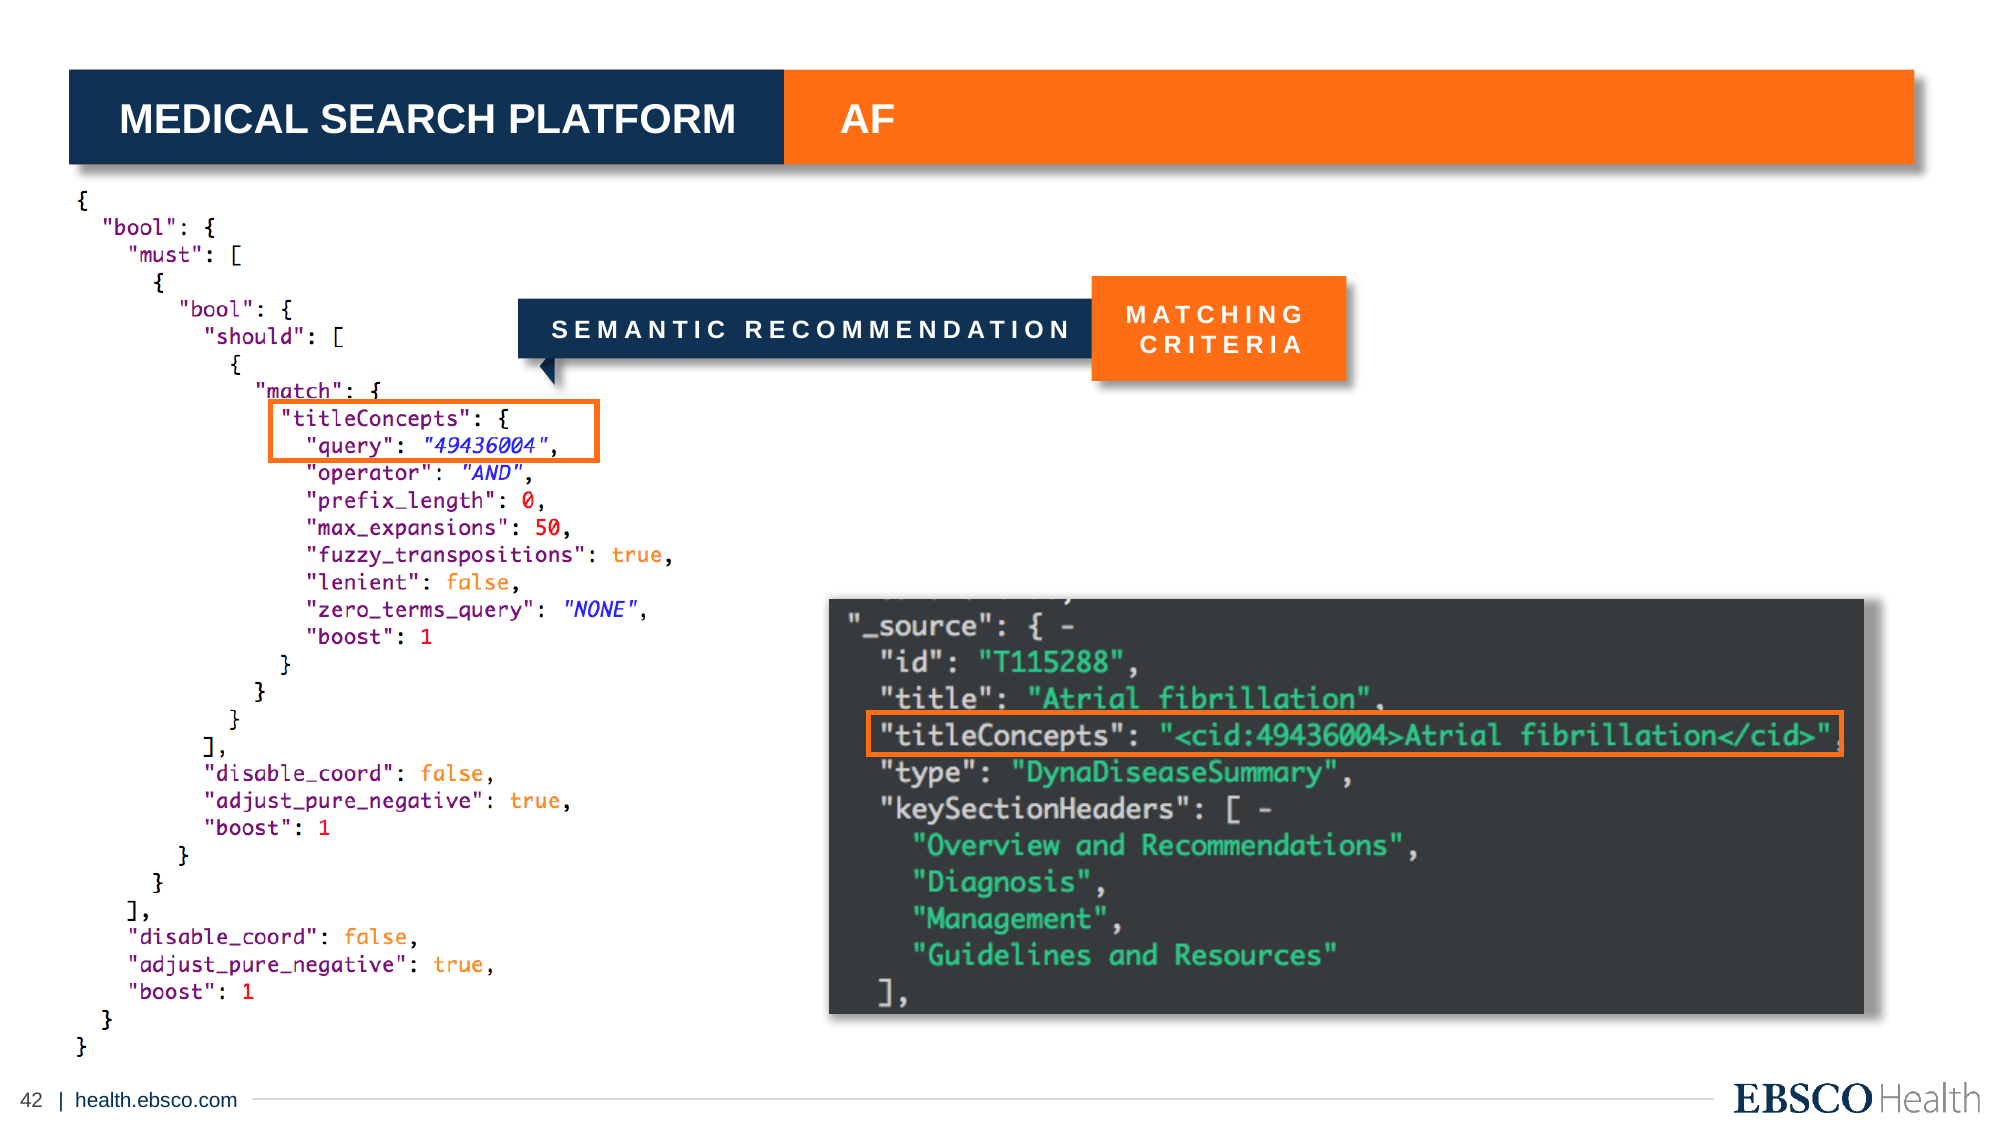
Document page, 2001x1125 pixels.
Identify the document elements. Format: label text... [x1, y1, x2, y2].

picture [70, 184, 737, 1064]
text_box Semantic recommendation [737, 297, 1090, 359]
text_box MATCHING CRITERIA [1090, 275, 1347, 382]
text_box AF [785, 69, 1915, 166]
picture [829, 599, 1864, 1014]
picture [1734, 1082, 1980, 1113]
text_box MEDICAL SEARCH PLATFORM [68, 69, 785, 166]
